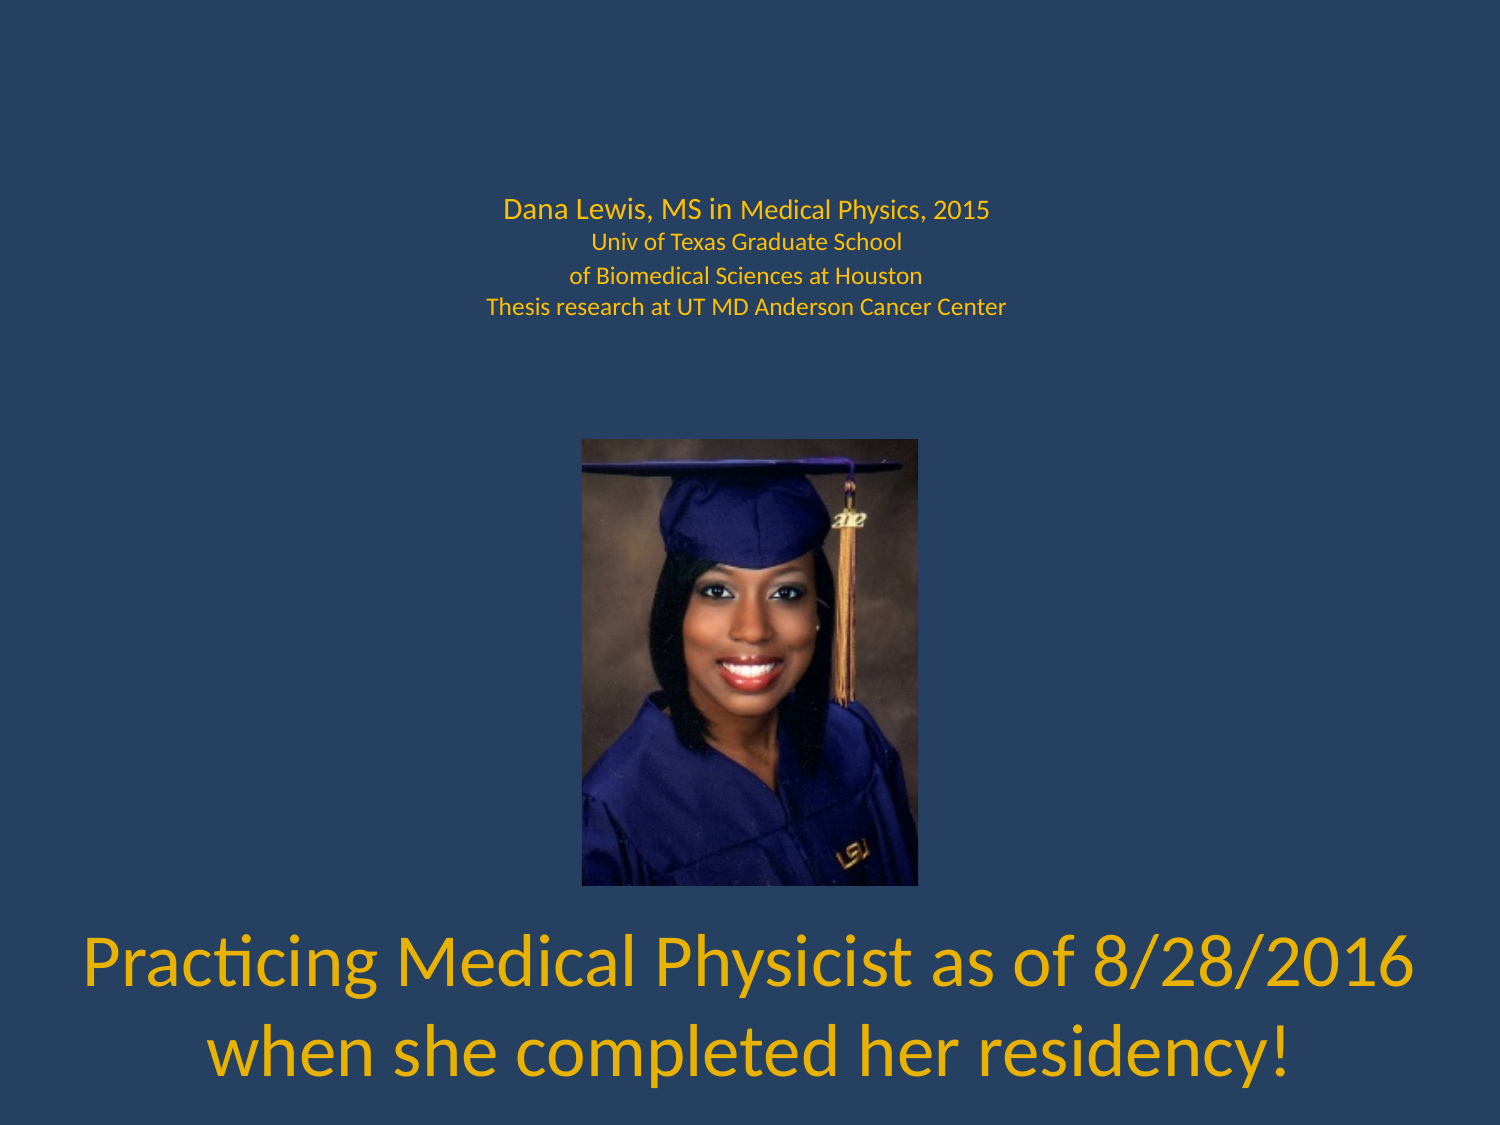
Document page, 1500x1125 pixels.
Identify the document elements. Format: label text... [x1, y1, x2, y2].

title Dana Lewis, MS in Medical Physics, 2015 Univ of Texas Graduate School of Biomedical Sciences at Houston Thesis research at UT MD Anderson Cancer Center [24, 179, 1476, 367]
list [581, 439, 919, 886]
text_box Practicing Medical Physicist as of 8/28/2016 when she completed her residency! [0, 903, 1500, 1099]
